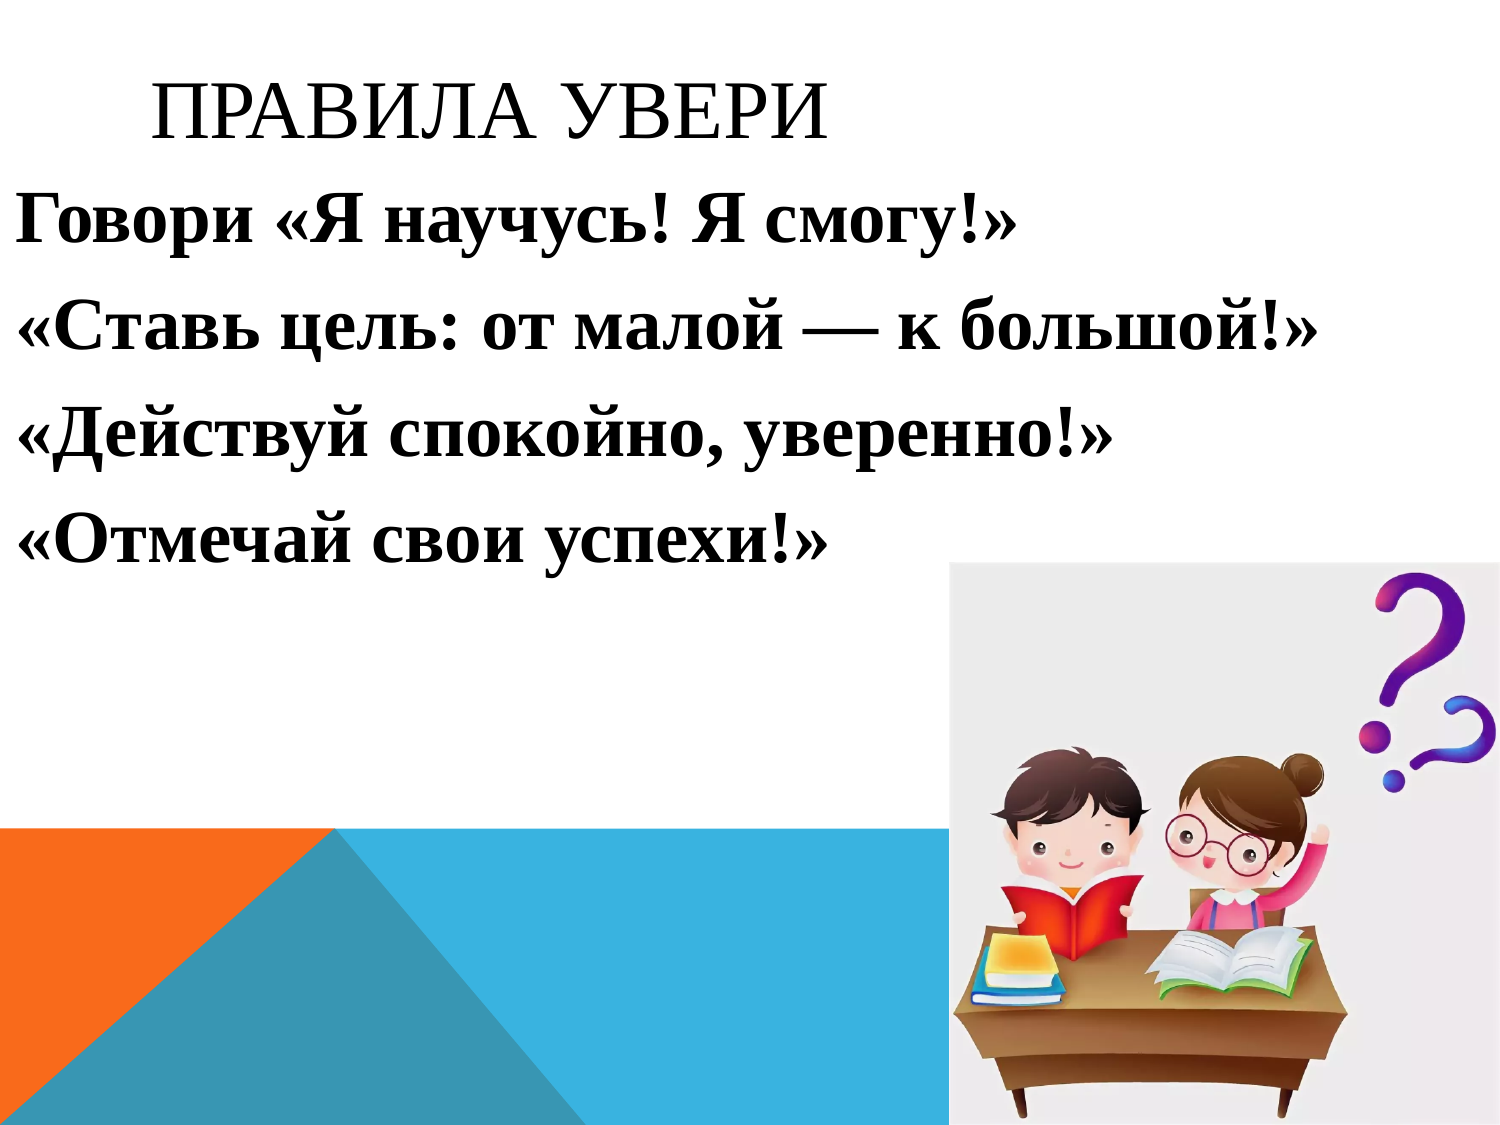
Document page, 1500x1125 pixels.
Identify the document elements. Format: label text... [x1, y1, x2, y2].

title Правила Увери [135, 60, 1369, 150]
list Говори «Я научусь! Я смогу!» «Ставь цель: от малой — к большой!» «Действуй спокойно, уверенно!» «Отмечай свои успехи!» [0, 160, 1500, 748]
picture [948, 562, 1500, 1125]
